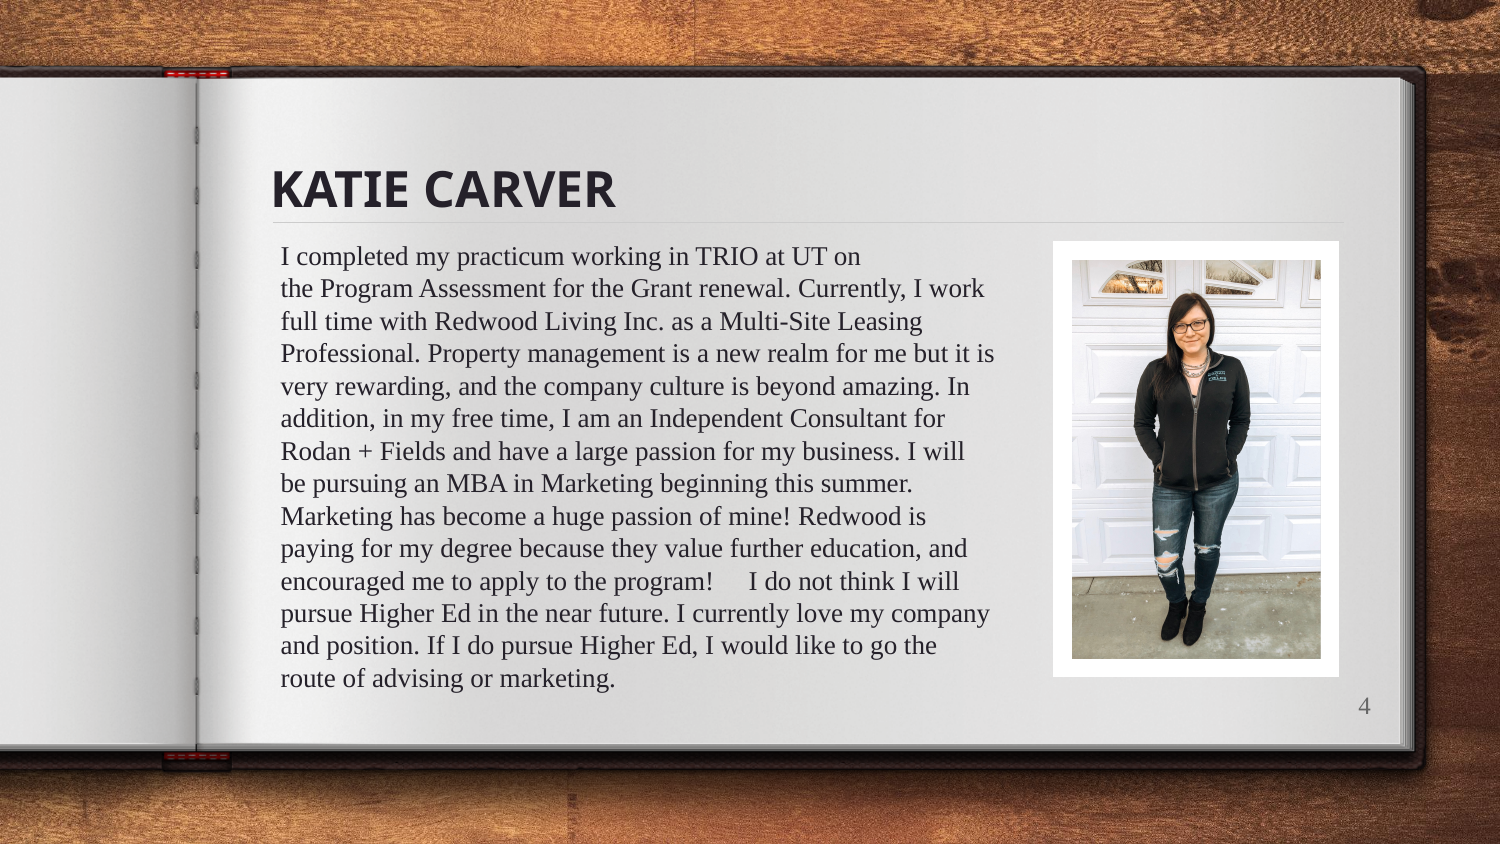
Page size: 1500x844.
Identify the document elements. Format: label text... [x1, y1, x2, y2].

title KATIE CARVER [255, 117, 1341, 233]
picture [0, 0, 1500, 844]
list I completed my practicum working in TRIO at UT on the Program Assessment for the Grant renewal. Currently, I work full time with Redwood Living Inc. as a Multi-Site Leasing Professional. Property management is a new realm for me but it is very rewarding, and the company culture is beyond amazing. In addition, in my free time, I am an Independent Consultant for Rodan + Fields and have a large passion for my business. I will be pursuing an MBA in Marketing beginning this summer. Marketing has become a huge passion of mine! Redwood is paying for my degree because they value further education, and encouraged me to apply to the program! 🙂 I do not think I will pursue Higher Ed in the near future. I currently love my company and position. If I do pursue Higher Ed, I would like to go the route of advising or marketing. [255, 223, 1010, 649]
slide_number 4 [1295, 672, 1386, 737]
